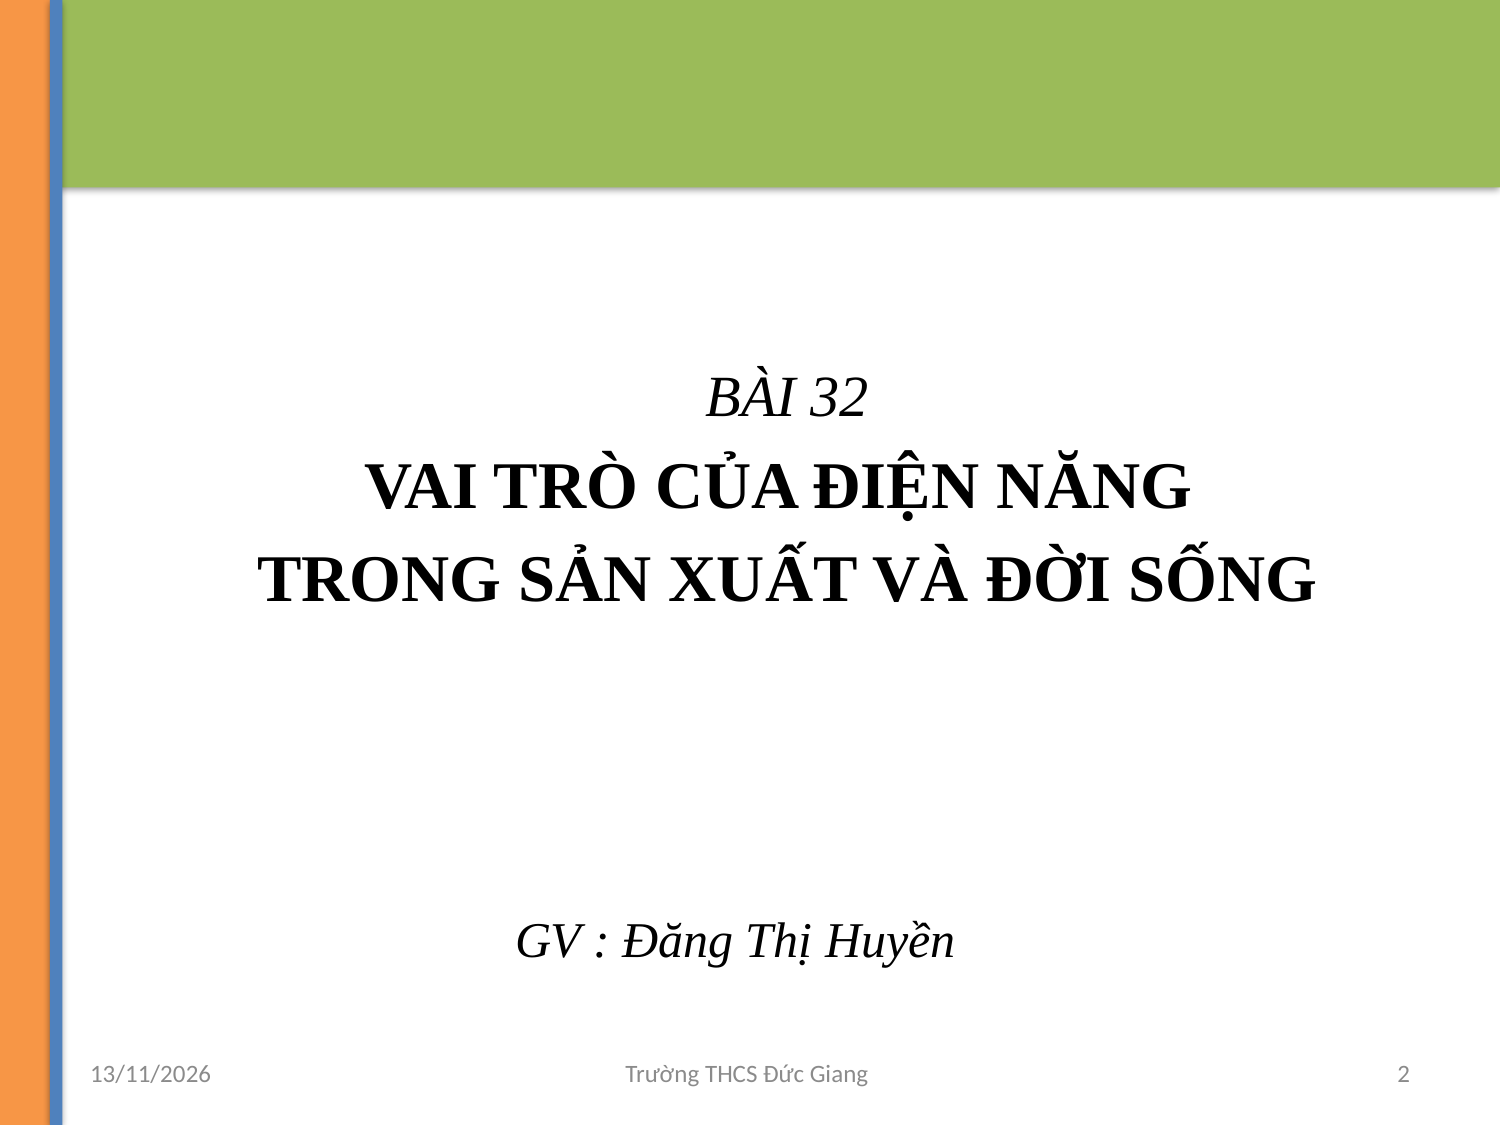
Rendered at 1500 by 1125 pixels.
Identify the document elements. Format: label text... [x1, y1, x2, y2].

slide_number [75, 1042, 425, 1103]
text_box GV : Đăng Thị Huyền [499, 899, 1025, 988]
footer Trường THCS Đức Giang [512, 1042, 988, 1103]
list BÀI 32 VAI TRÒ CỦA ĐIỆN NĂNG TRONG SẢN XUẤT VÀ ĐỜI SỐNG [75, 187, 1500, 663]
slide_number 2 [1074, 1042, 1425, 1103]
